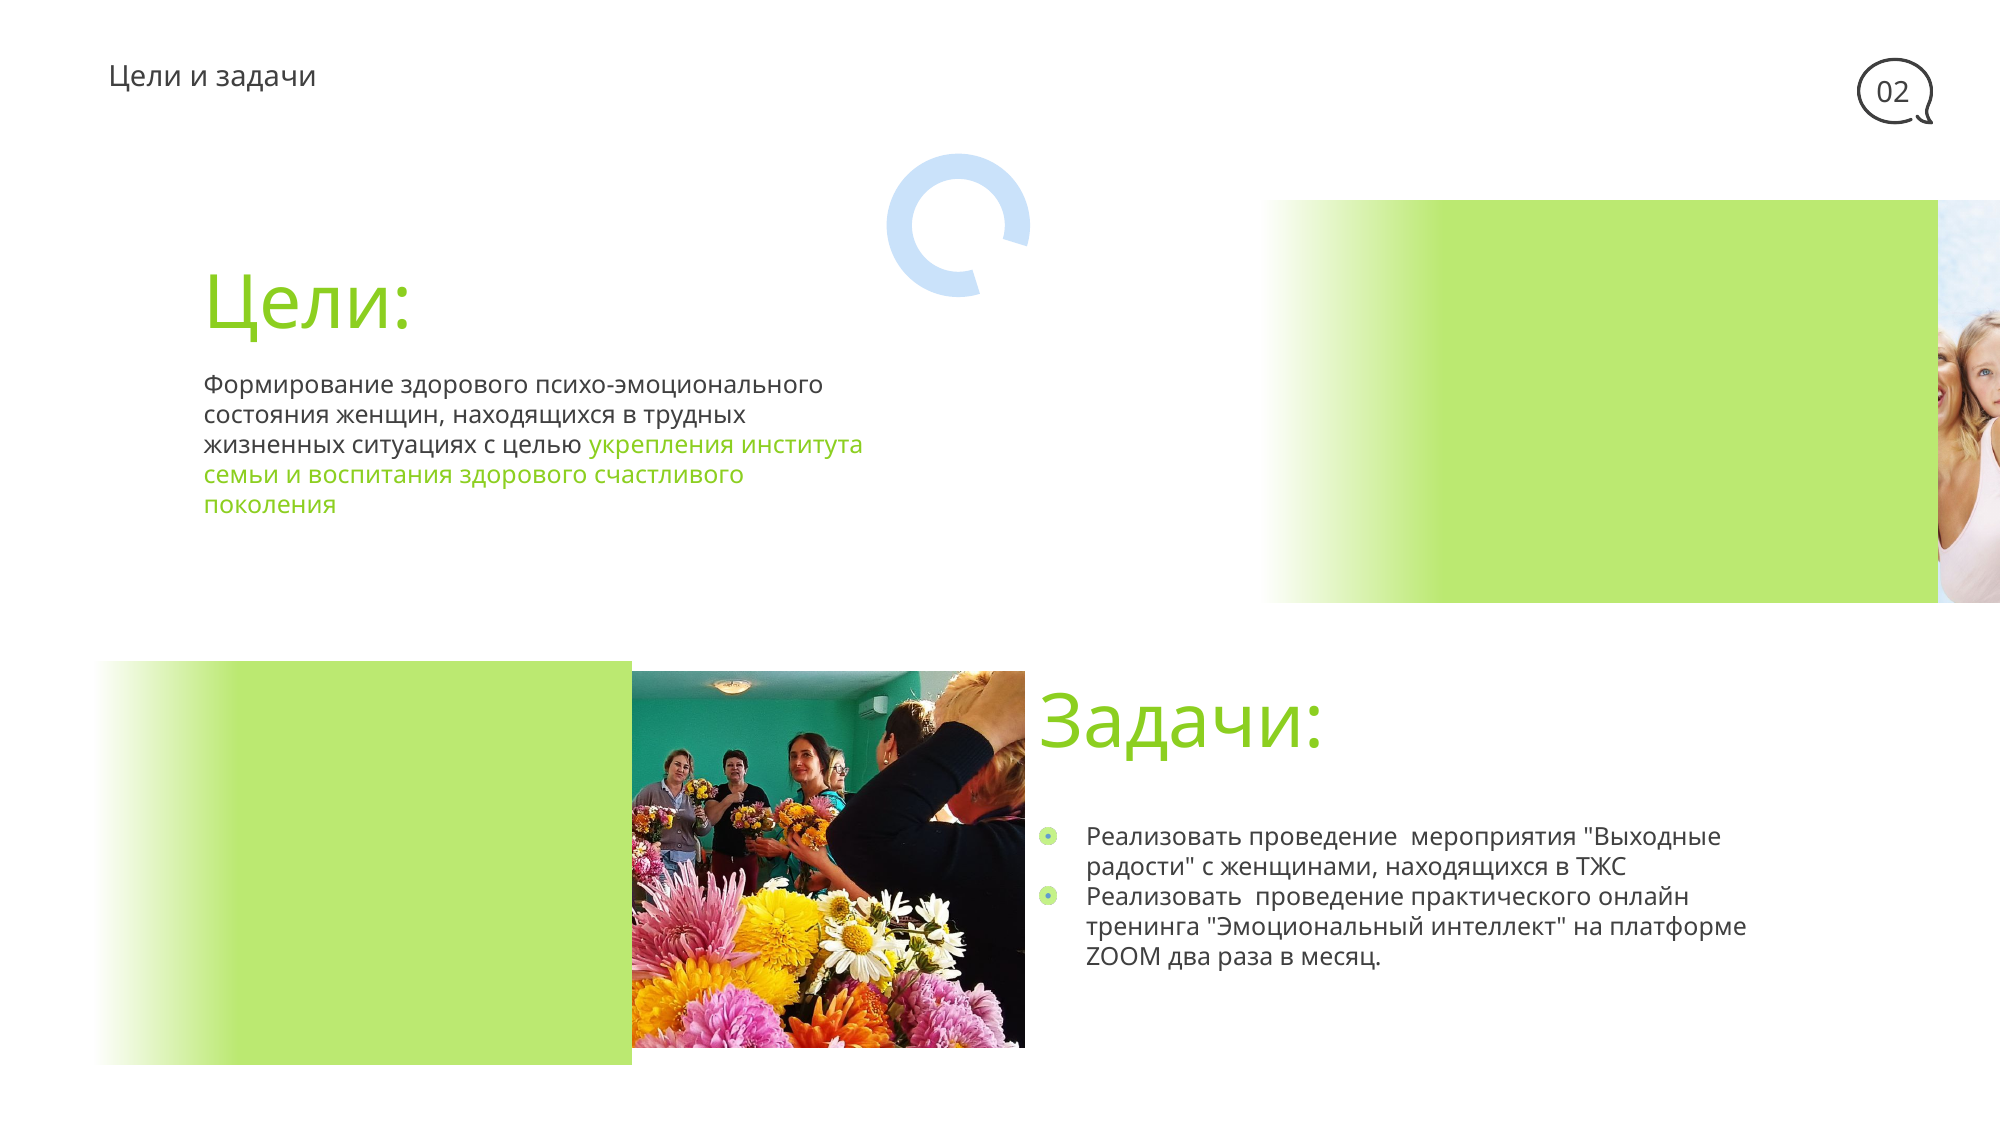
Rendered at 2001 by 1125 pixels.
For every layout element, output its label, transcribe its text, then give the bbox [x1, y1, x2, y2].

picture [1039, 827, 1057, 845]
text_box Цели: [189, 246, 444, 361]
text_box Цели и задачи [93, 50, 751, 101]
picture [1857, 53, 1934, 130]
text_box [1259, 198, 1523, 605]
text_box [91, 660, 633, 1067]
text_box [884, 151, 1033, 300]
text_box Формирование здорового психо-эмоционального состояния женщин, находящихся в трудных жизненных ситуациях с целью укрепления института семьи и воспитания здорового счастливого поколения [188, 361, 889, 496]
picture [1522, 200, 2000, 604]
text_box Реализовать проведение мероприятия "Выходные радости" с женщинами, находящихся в ТЖС Реализовать проведение практического онлайн тренинга "Эмоциональный интеллект" на платформе ZOOM два раза в месяц. [1030, 813, 1775, 979]
picture [357, 671, 1025, 1048]
text_box Задачи: [1030, 732, 1422, 813]
picture [1039, 886, 1057, 905]
